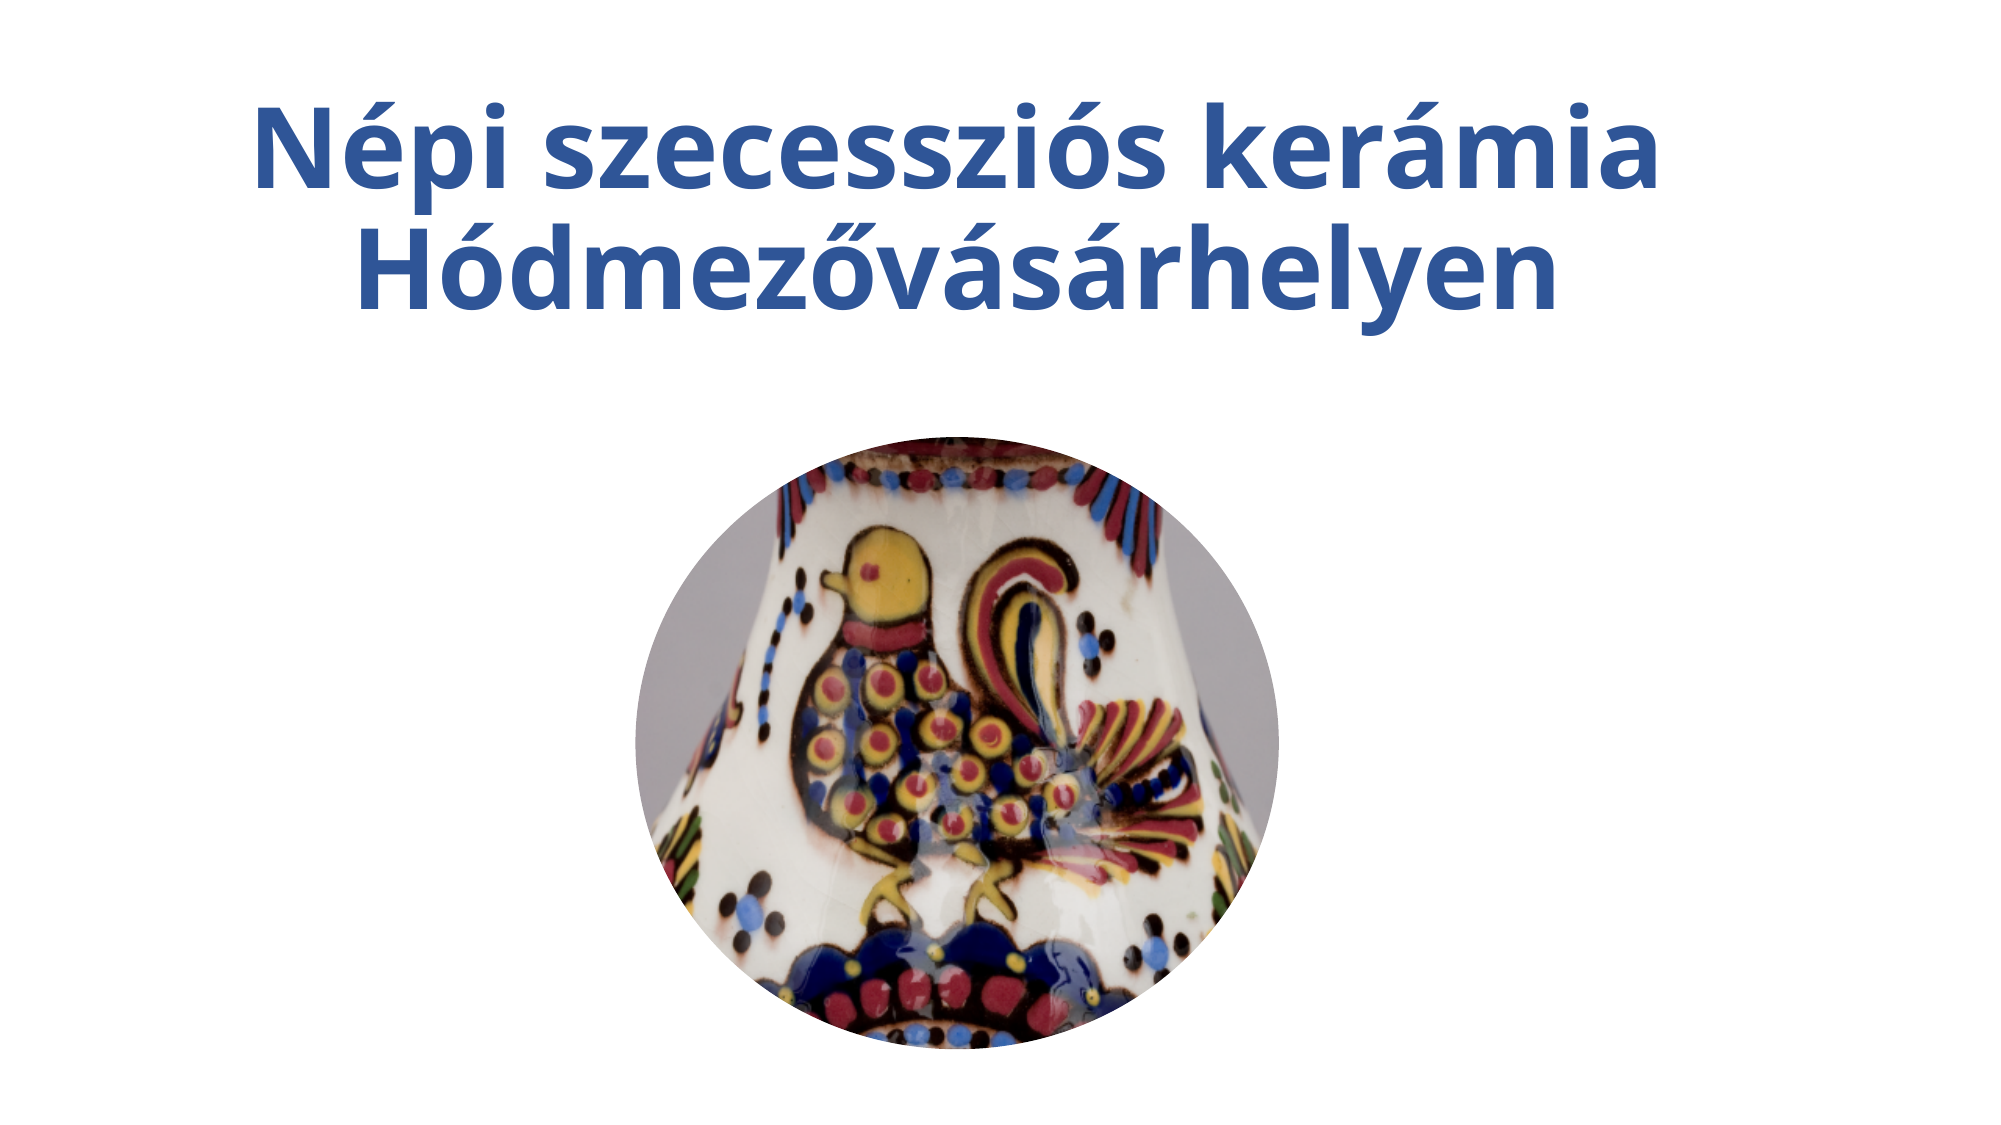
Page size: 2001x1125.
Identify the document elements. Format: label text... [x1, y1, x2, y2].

title Népi szecessziós kerámia Hódmezővásárhelyen [94, 107, 1820, 318]
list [635, 437, 1279, 1050]
